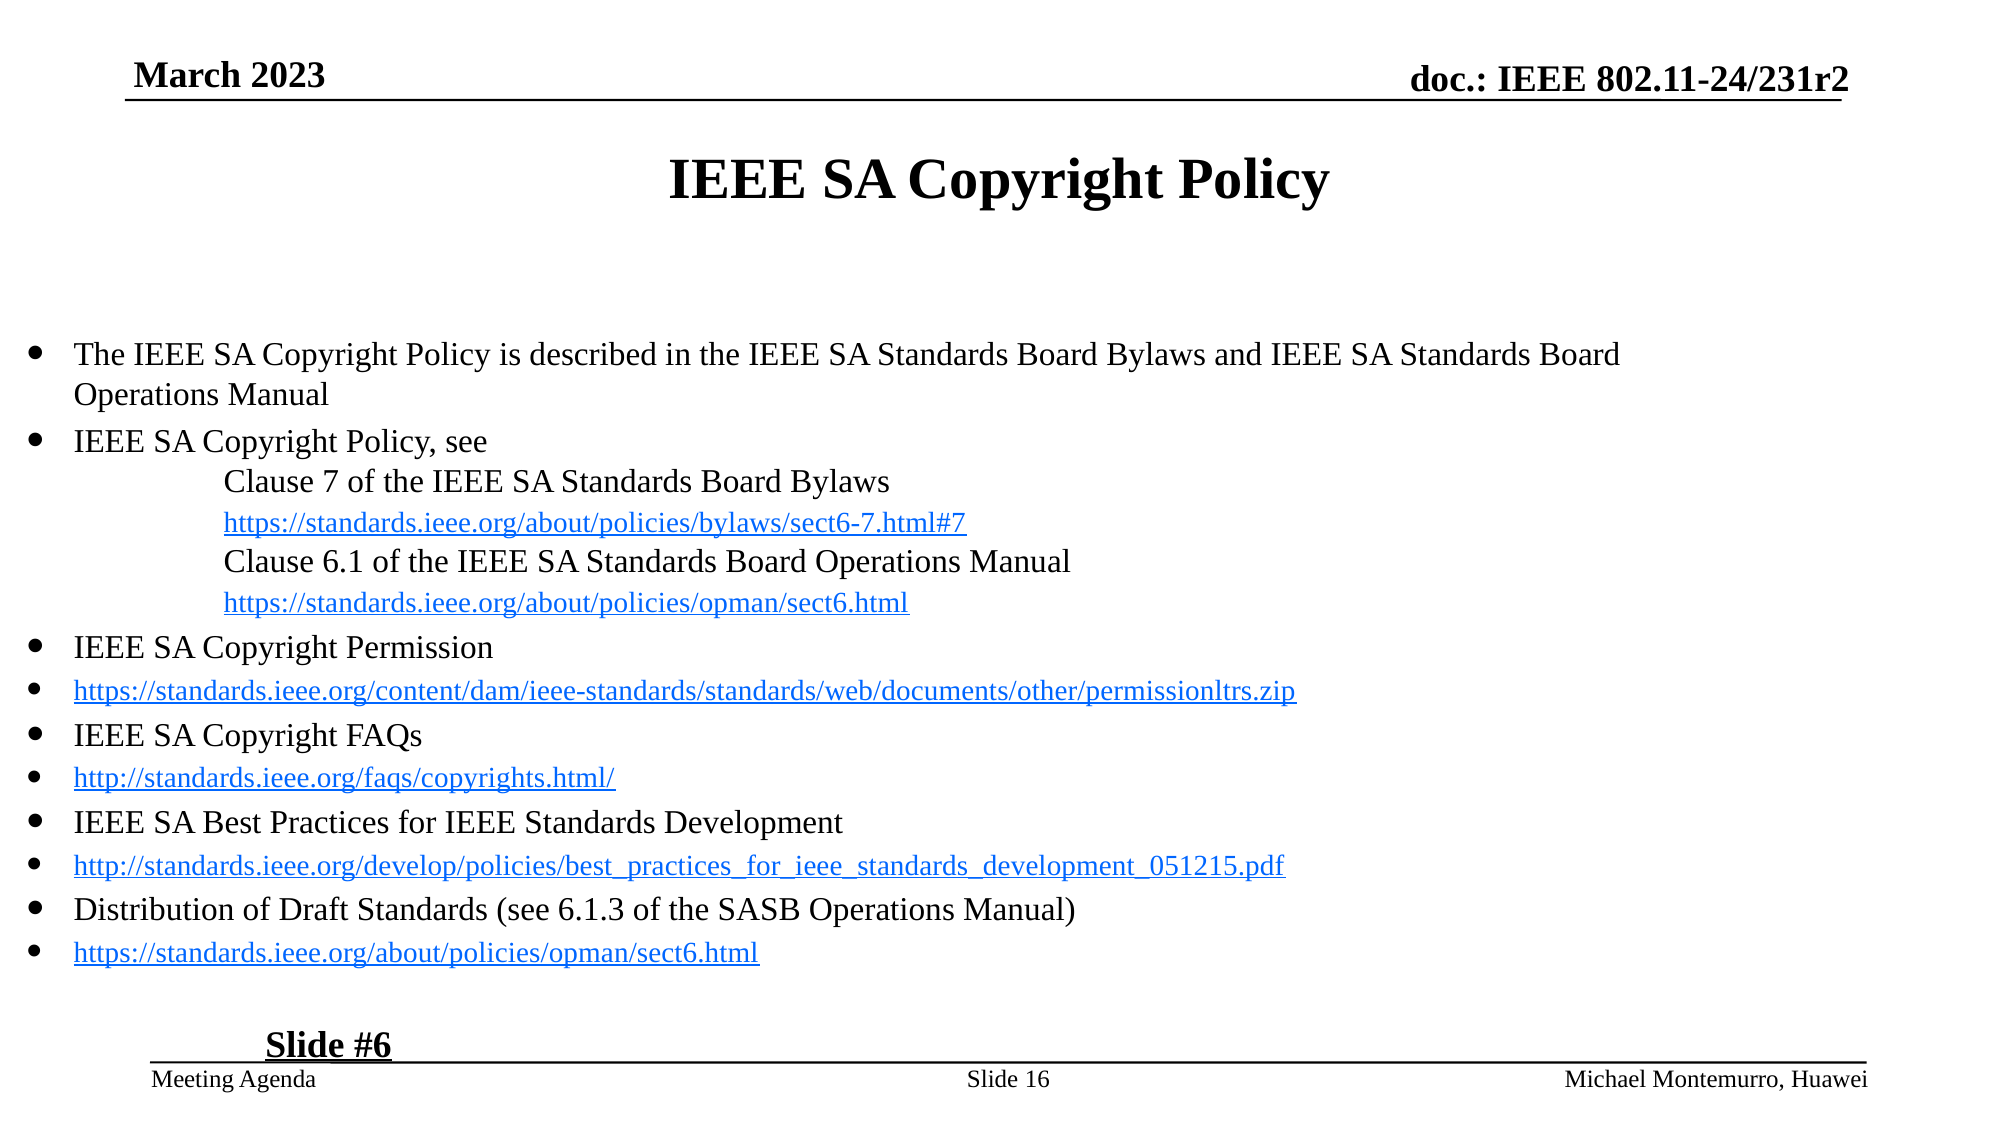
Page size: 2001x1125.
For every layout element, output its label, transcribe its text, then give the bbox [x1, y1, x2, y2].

text_box Slide #6 [250, 1012, 407, 1073]
text_box IEEE SA Copyright Policy [362, 87, 1638, 263]
slide_number Slide 16 [964, 1061, 1053, 1093]
list The IEEE SA Copyright Policy is described in the IEEE SA Standards Board Bylaws and IEEE SA Standards Board Operations Manual IEEE SA Copyright Policy, see Clause 7 of the IEEE SA Standards Board Bylaws https://standards.ieee.org/about/policies/bylaws/sect6-7.html#7 Clause 6.1 of the IEEE SA Standards Board Operations Manual https://standards.ieee.org/about/policies/opman/sect6.html IEEE SA Copyright Permission https://standards.ieee.org/content/dam/ieee-standards/standards/web/documents/other/permissionltrs.zip IEEE SA Copyright FAQs http://standards.ieee.org/faqs/copyrights.html/ IEEE SA Best Practices for IEEE Standards Development http://standards.ieee.org/develop/policies/best_practices_for_ieee_standards_development_051215.pdf Distribution of Draft Standards (see 6.1.3 of the SASB Operations Manual) https://standards.ieee.org/about/policies/opman/sect6.html [0, 324, 1700, 1000]
footer Michael Montemurro, Huawei [1266, 1061, 1869, 1093]
